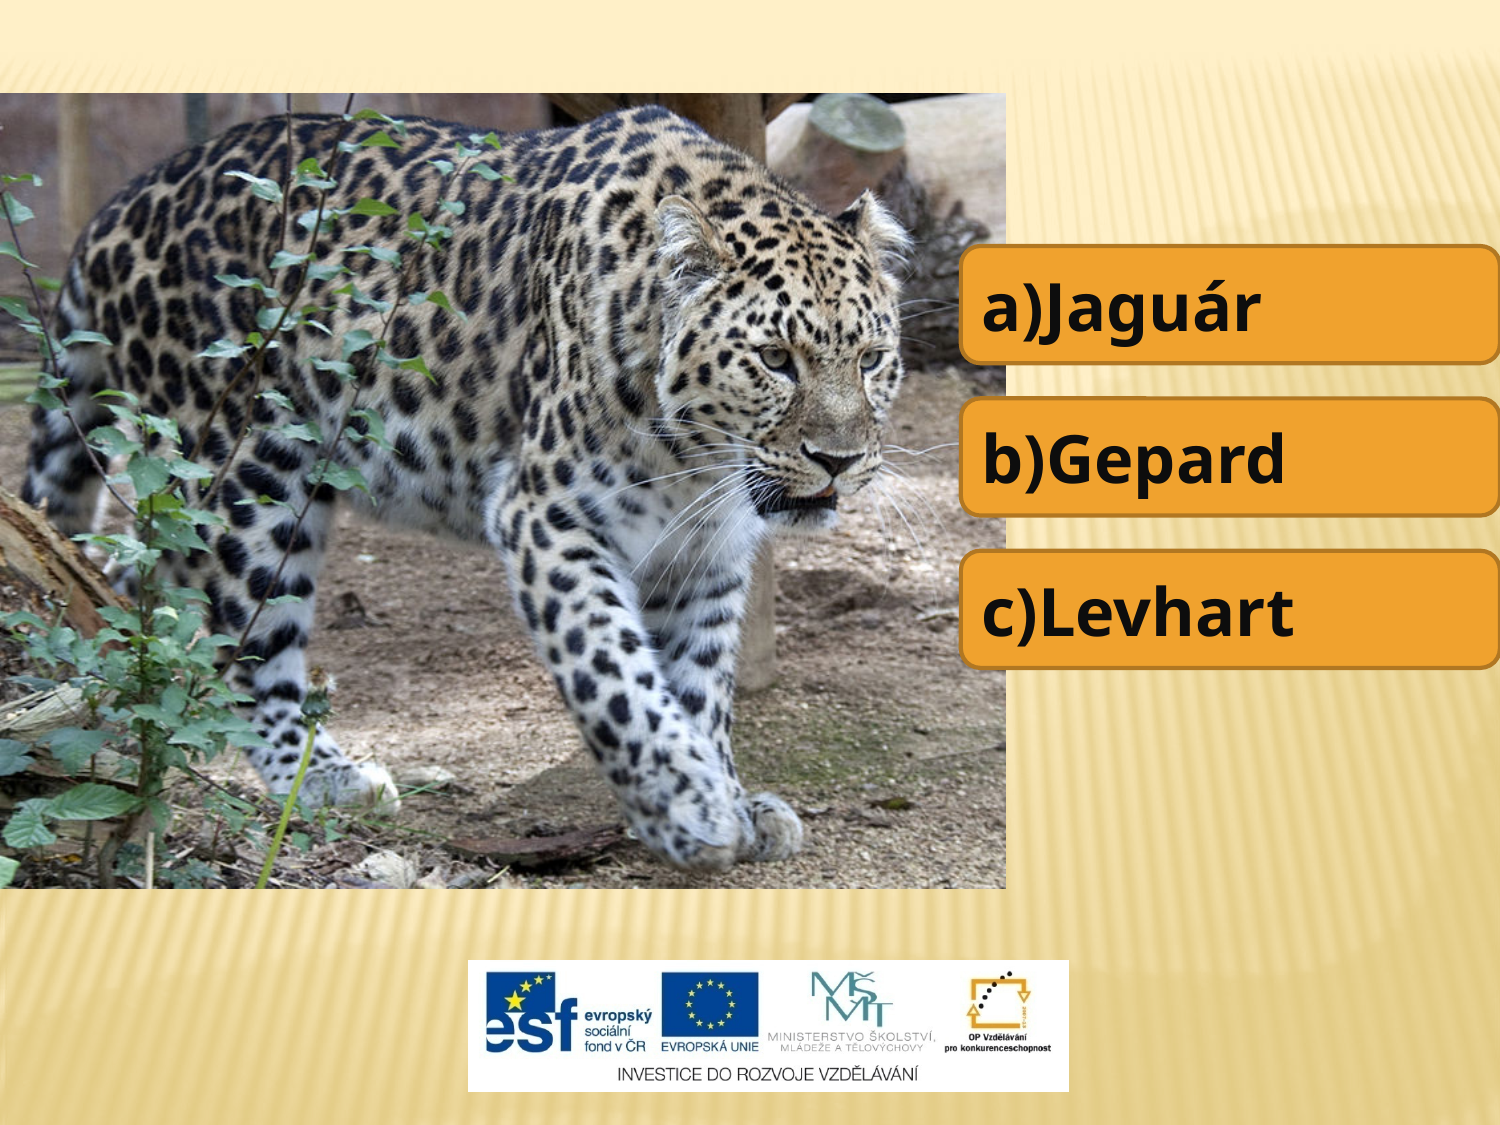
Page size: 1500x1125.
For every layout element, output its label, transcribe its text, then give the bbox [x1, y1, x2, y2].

text_box a)Jaguár [1014, 243, 1500, 366]
text_box b)Gepard [1014, 396, 1500, 518]
text_box c)Levhart [1014, 548, 1500, 671]
picture [0, 93, 1006, 890]
picture [468, 960, 1069, 1092]
